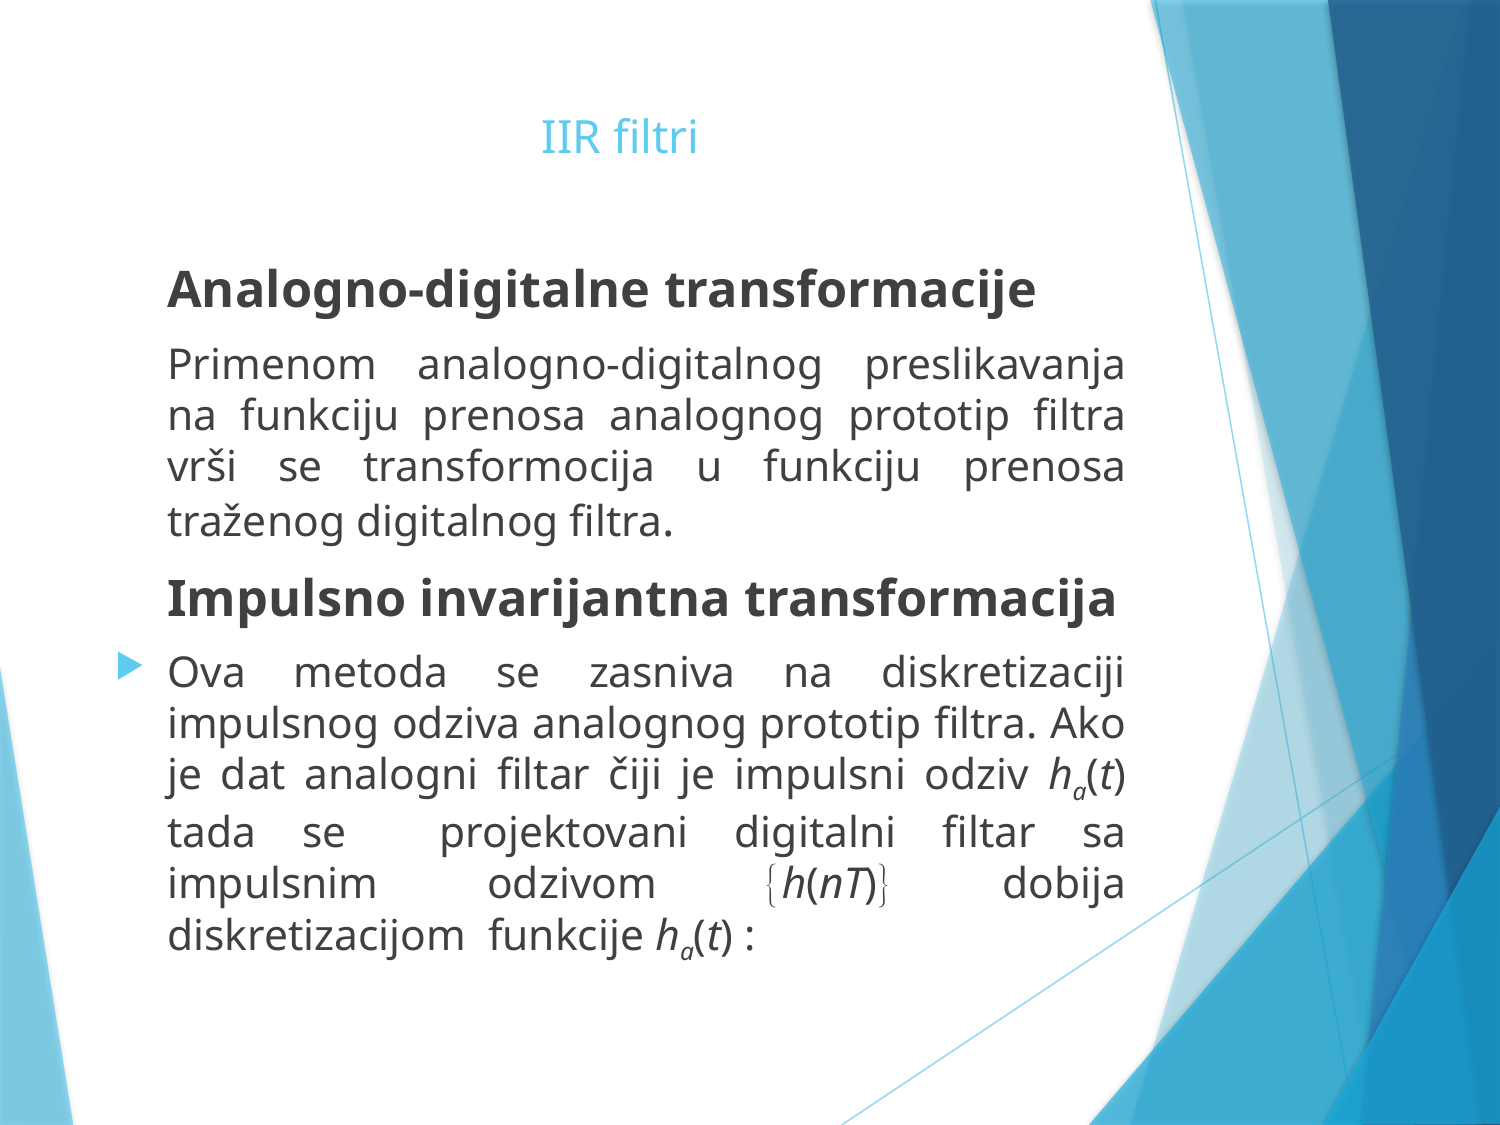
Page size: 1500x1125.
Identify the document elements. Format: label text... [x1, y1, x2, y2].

title IIR filtri [99, 99, 1142, 202]
list Analogno-digitalne transformacije Primenom analogno-digitalnog preslikavanja na funkciju prenosa analognog prototip filtra vrši se transformocija u funkciju prenosa traženog digitalnog filtra. Impulsno invarijantna transformacija Ova metoda se zasniva na diskretizaciji impulsnog odziva analognog prototip filtra. Ako je dat analogni filtar čiji je impulsni odziv ha(t) tada se projektovani digitalni filtar sa impulsnim odzivom h(nT) dobija diskretizacijom funkcije ha(t) : [99, 249, 1142, 991]
